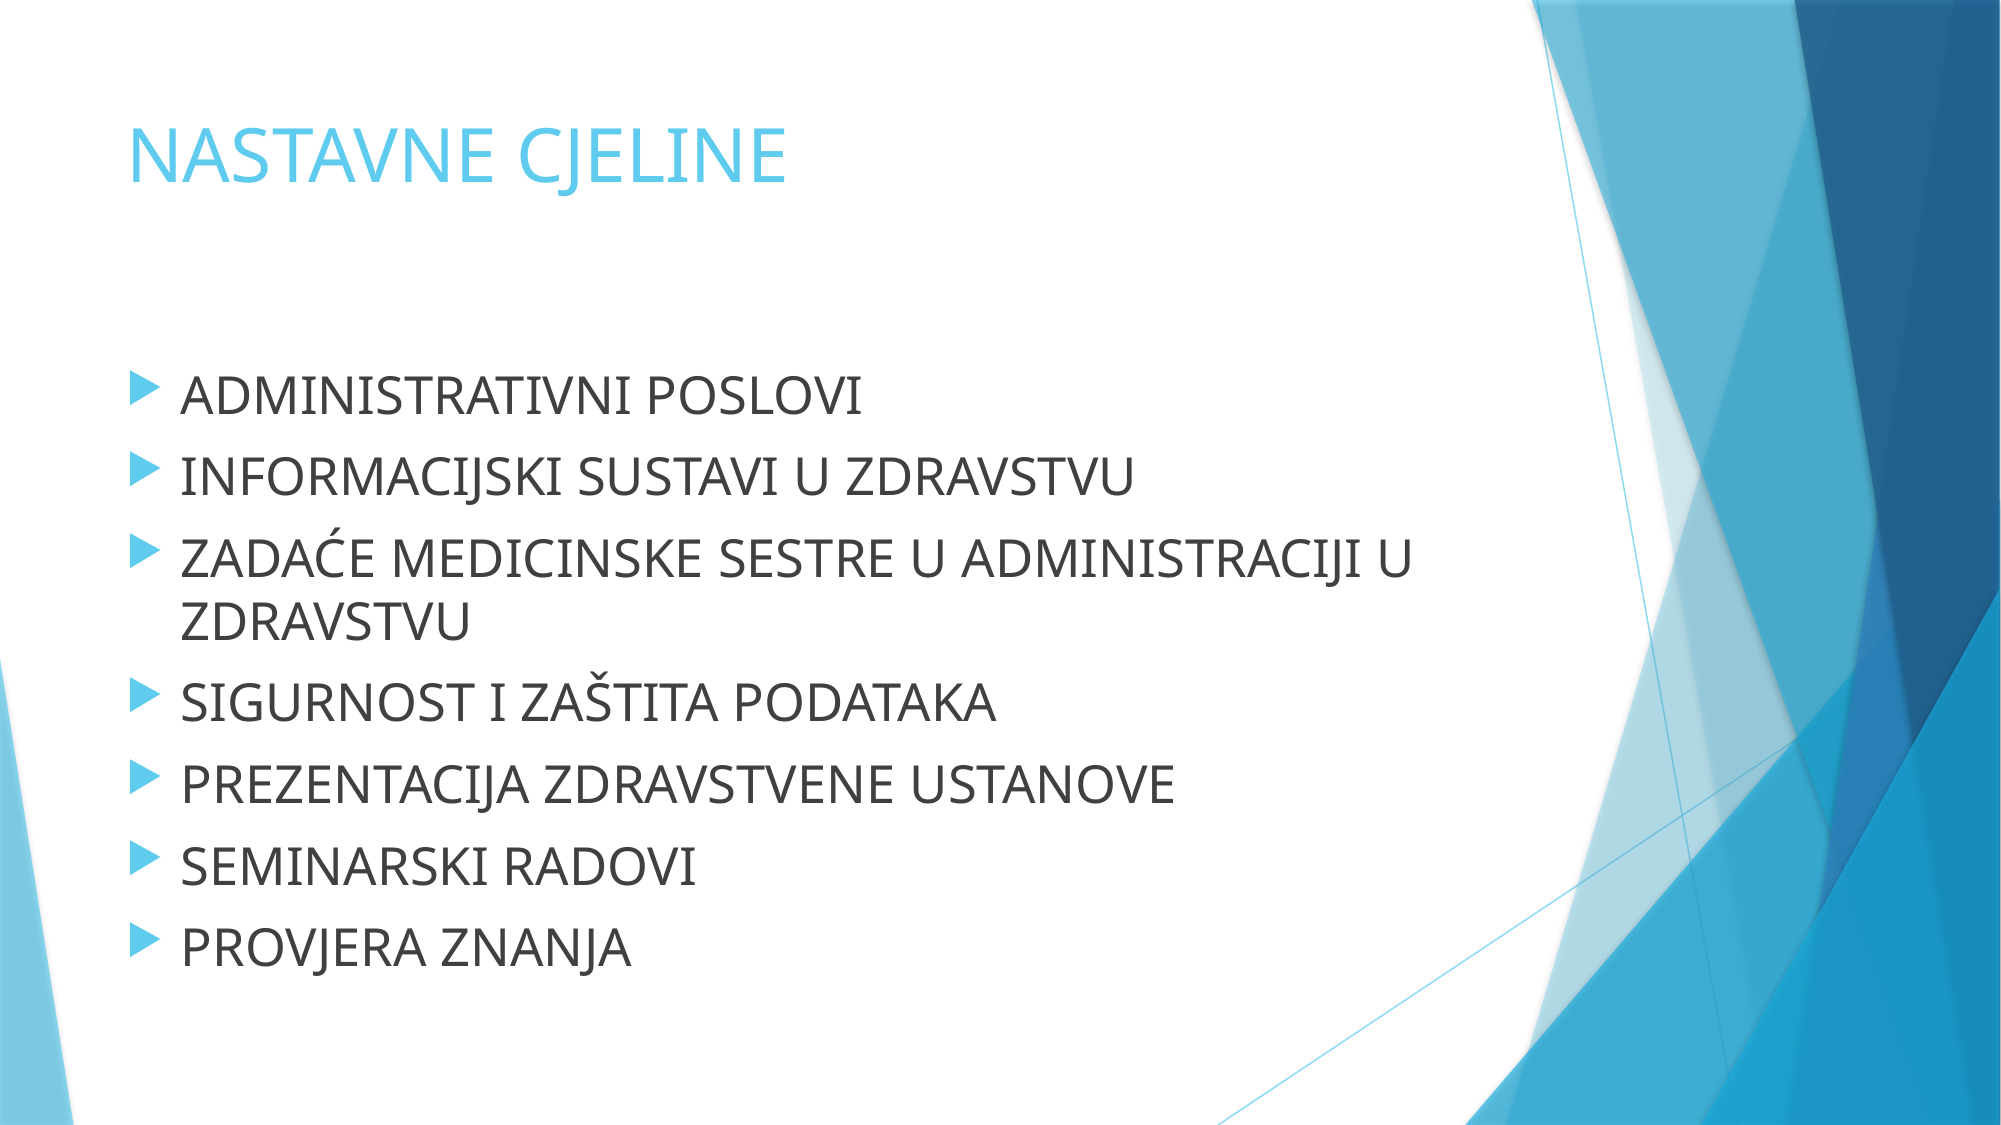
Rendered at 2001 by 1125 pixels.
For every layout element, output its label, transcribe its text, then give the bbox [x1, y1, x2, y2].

list ADMINISTRATIVNI POSLOVI INFORMACIJSKI SUSTAVI U ZDRAVSTVU ZADAĆE MEDICINSKE SESTRE U ADMINISTRACIJI U ZDRAVSTVU SIGURNOST I ZAŠTITA PODATAKA PREZENTACIJA ZDRAVSTVENE USTANOVE SEMINARSKI RADOVI PROVJERA ZNANJA [111, 354, 1522, 992]
title NASTAVNE CJELINE [111, 99, 1522, 317]
